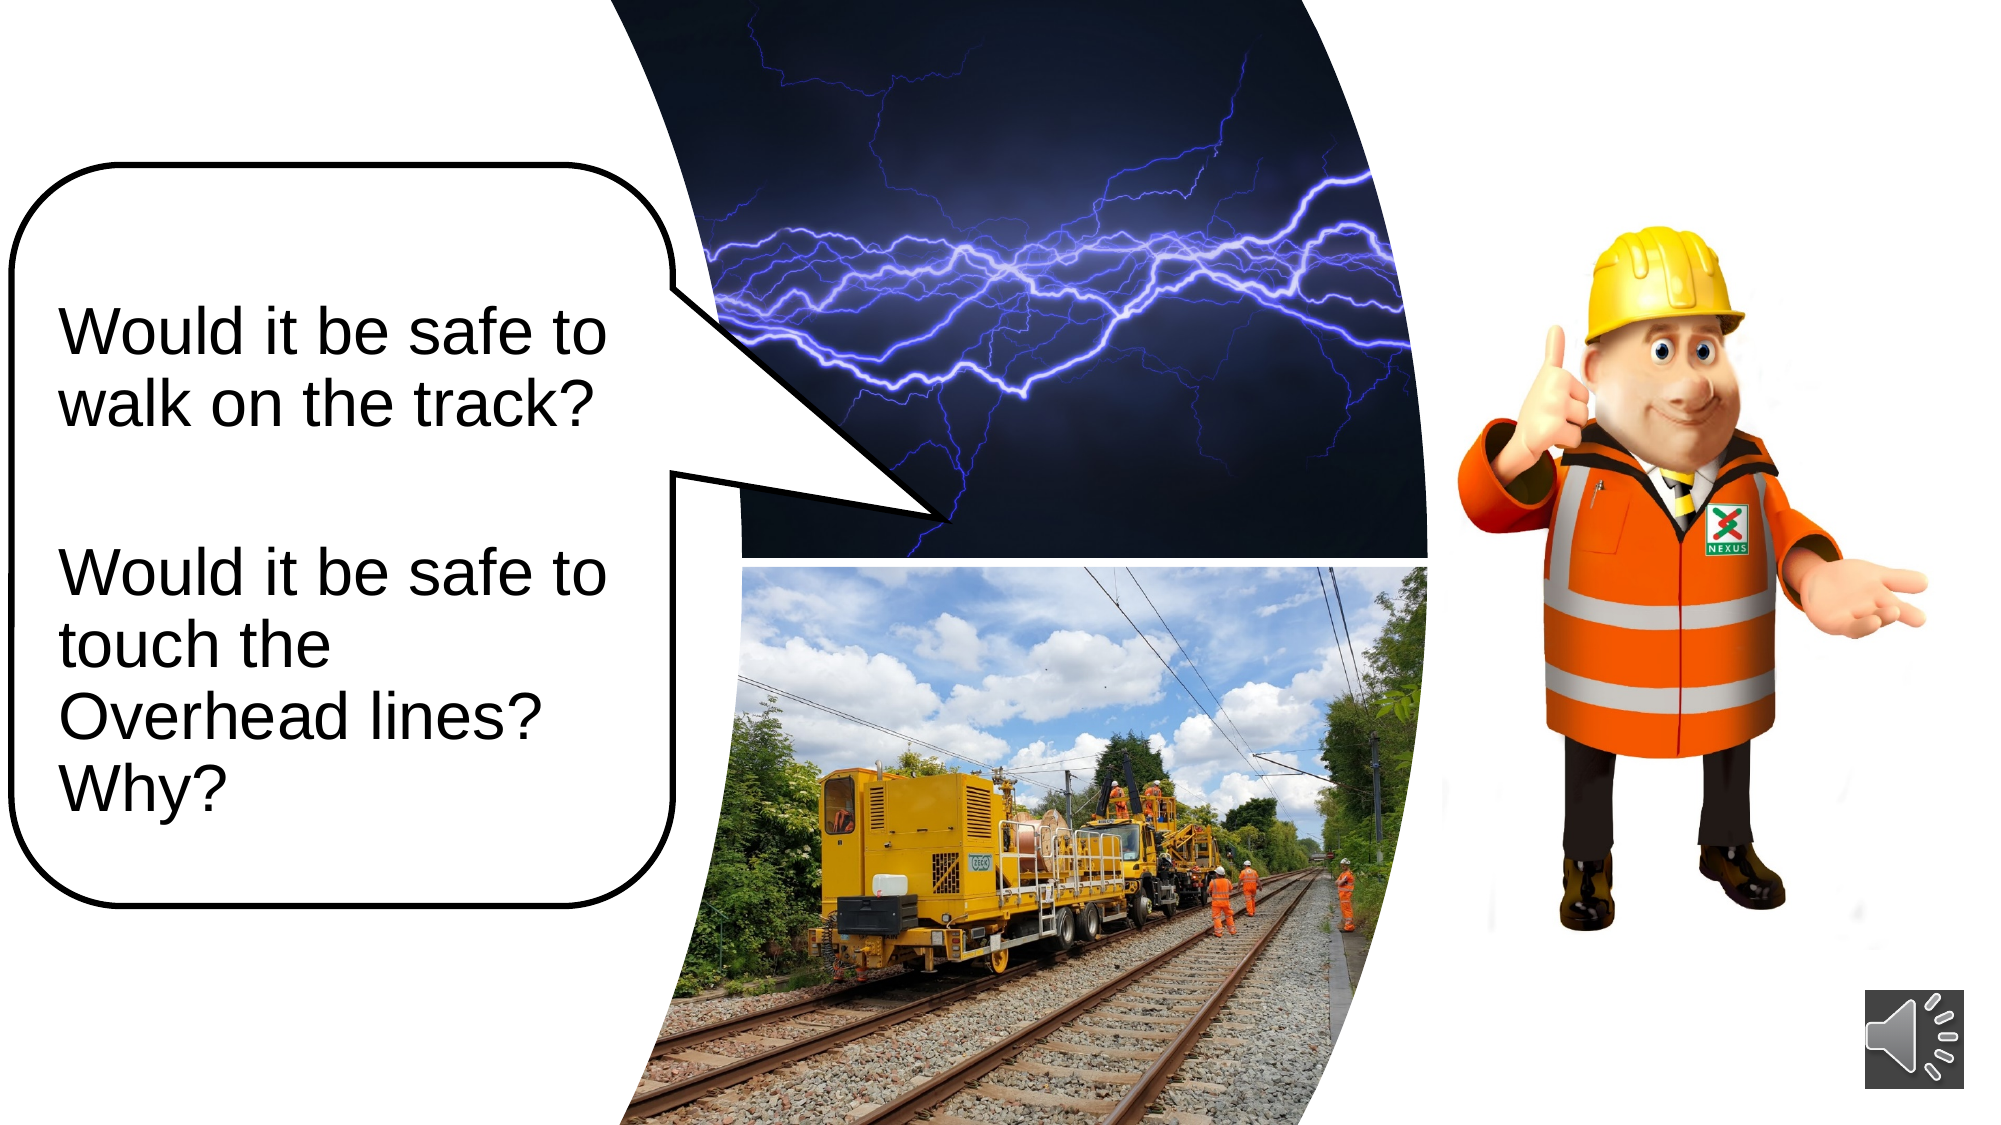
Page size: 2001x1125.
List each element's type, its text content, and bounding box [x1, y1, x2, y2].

text_box Would it be safe to walk on the track? Would it be safe to touch the Overhead lines? Why? [10, 163, 674, 908]
picture [1442, 205, 1990, 950]
picture [610, 0, 1428, 558]
picture [1864, 989, 1965, 1090]
picture [619, 566, 1428, 1125]
